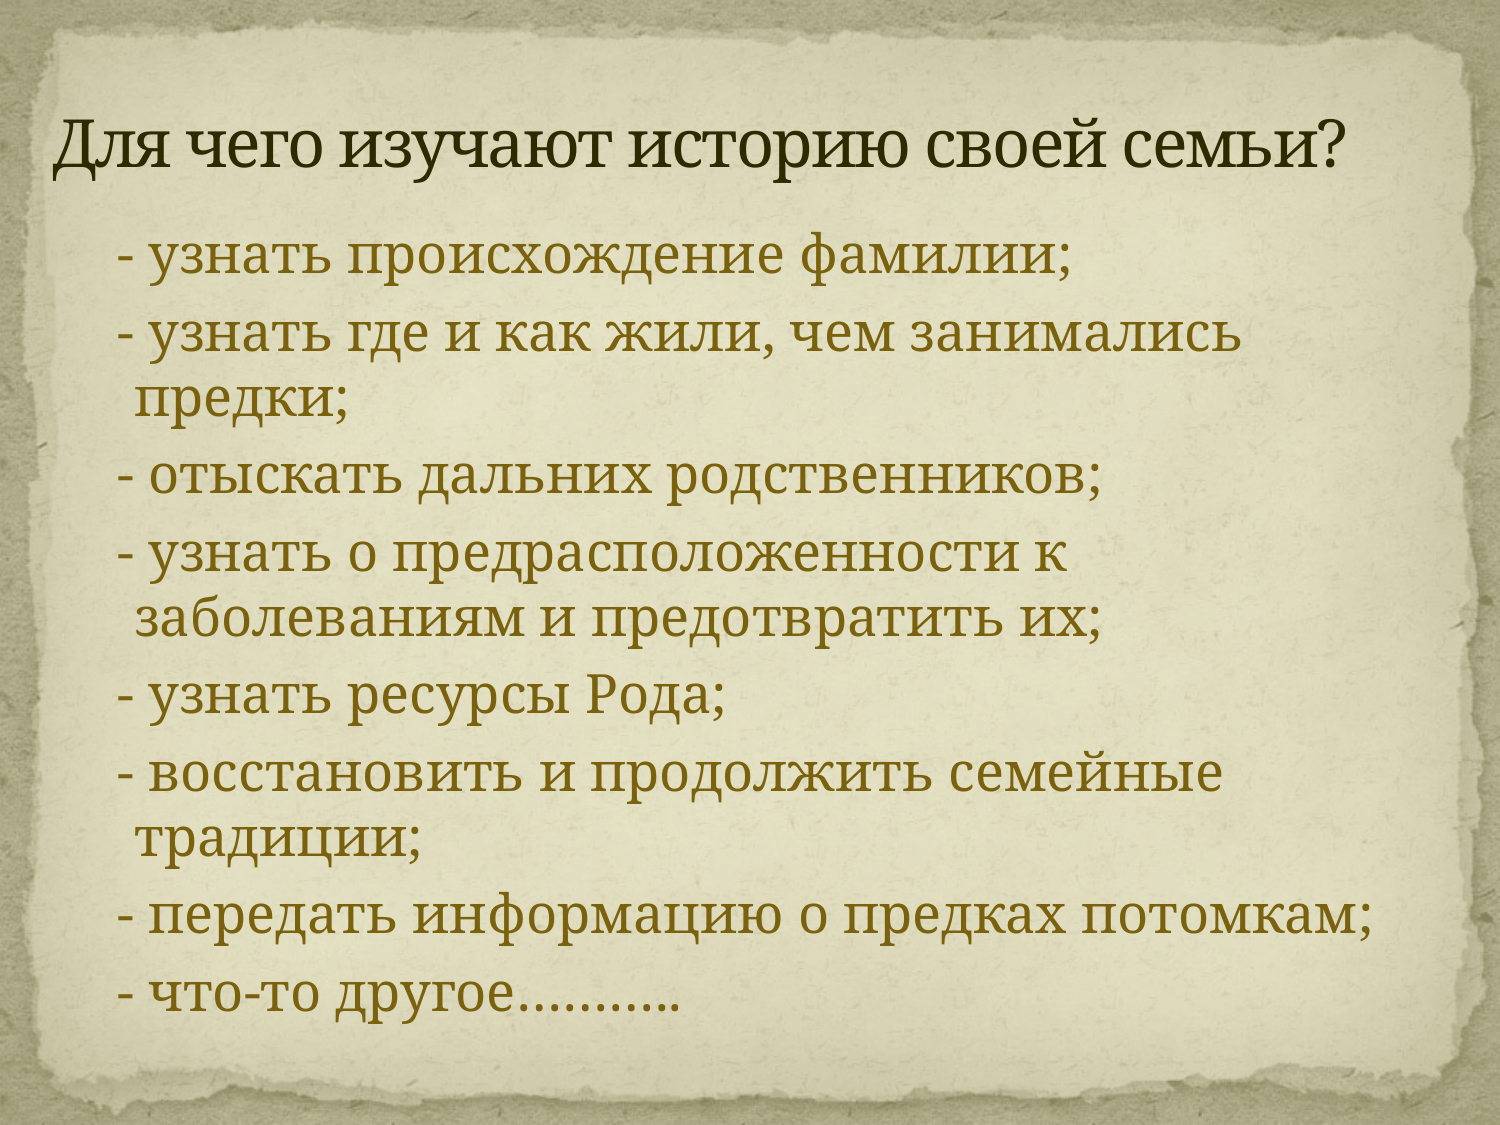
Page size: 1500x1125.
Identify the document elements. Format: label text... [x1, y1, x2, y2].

text_box - узнать происхождение фамилии; - узнать где и как жили, чем занимались предки; - отыскать дальних родственников; - узнать о предрасположенности к заболеваниям и предотвратить их; - узнать ресурсы Рода; - восстановить и продолжить семейные традиции; - передать информацию о предках потомкам; - что-то другое……….. [74, 212, 1425, 963]
text_box Для чего изучают историю своей семьи? [37, 50, 1500, 188]
